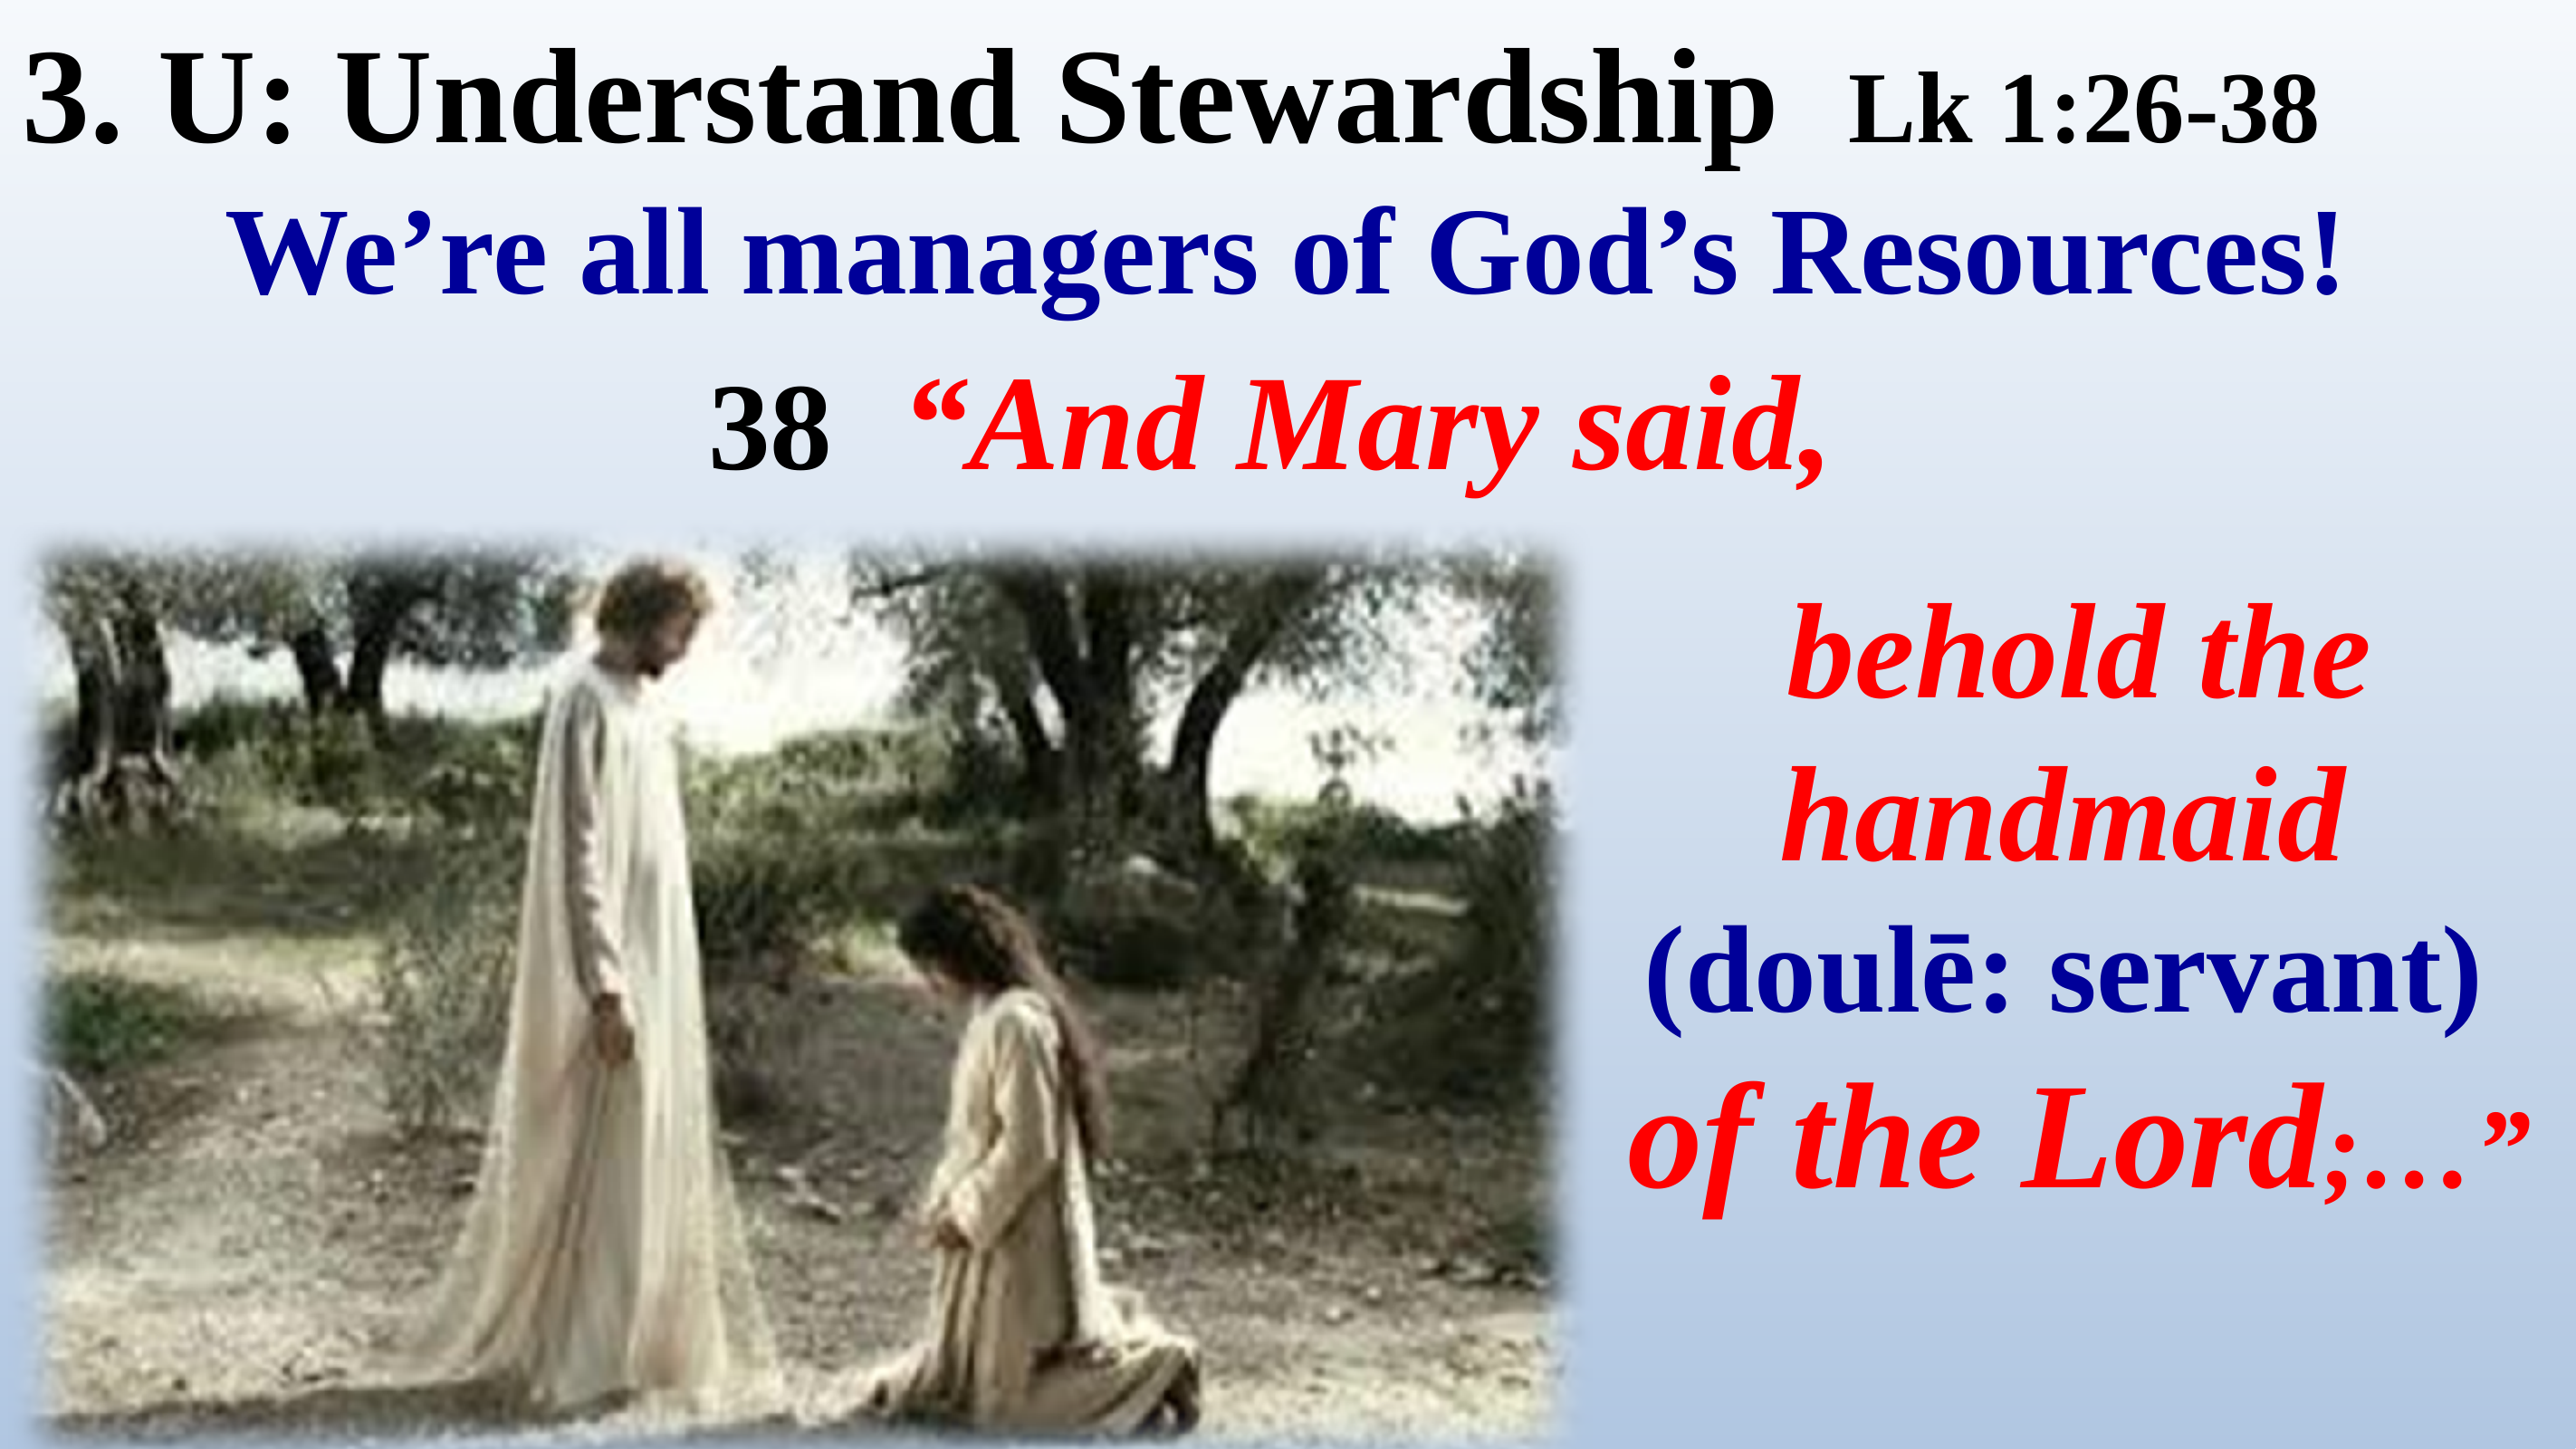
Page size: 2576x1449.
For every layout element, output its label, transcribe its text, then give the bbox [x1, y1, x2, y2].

text_box 3. U: Understand Stewardship Lk 1:26-38 We’re all managers of God’s Resources! 38 “And Mary said, [8, 0, 2567, 554]
picture [8, 520, 1593, 1449]
text_box behold the handmaid (doulē: servant) of the Lord;…” [1595, 554, 2576, 1225]
